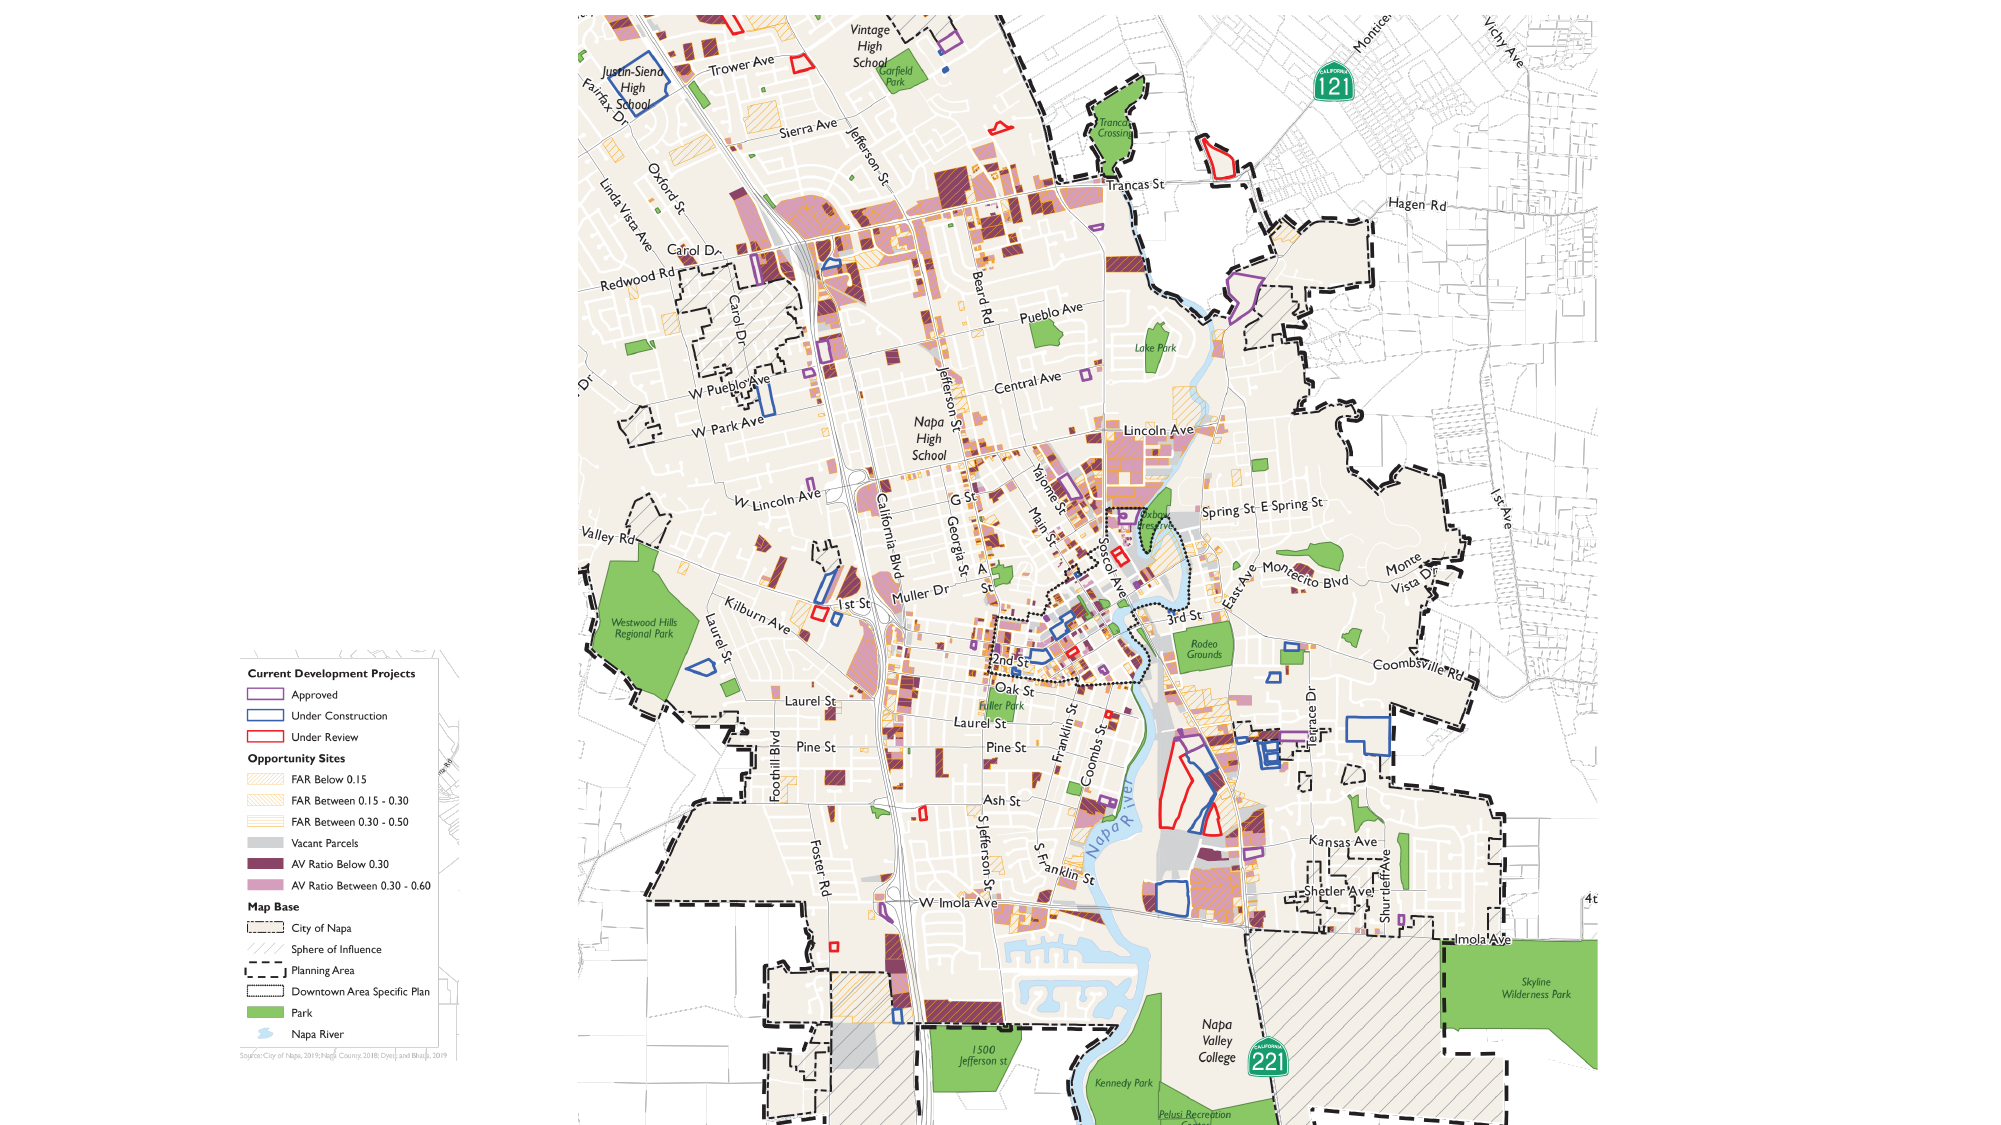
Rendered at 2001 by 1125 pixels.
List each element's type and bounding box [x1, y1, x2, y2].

picture [577, 15, 1598, 1125]
picture [188, 649, 460, 1074]
